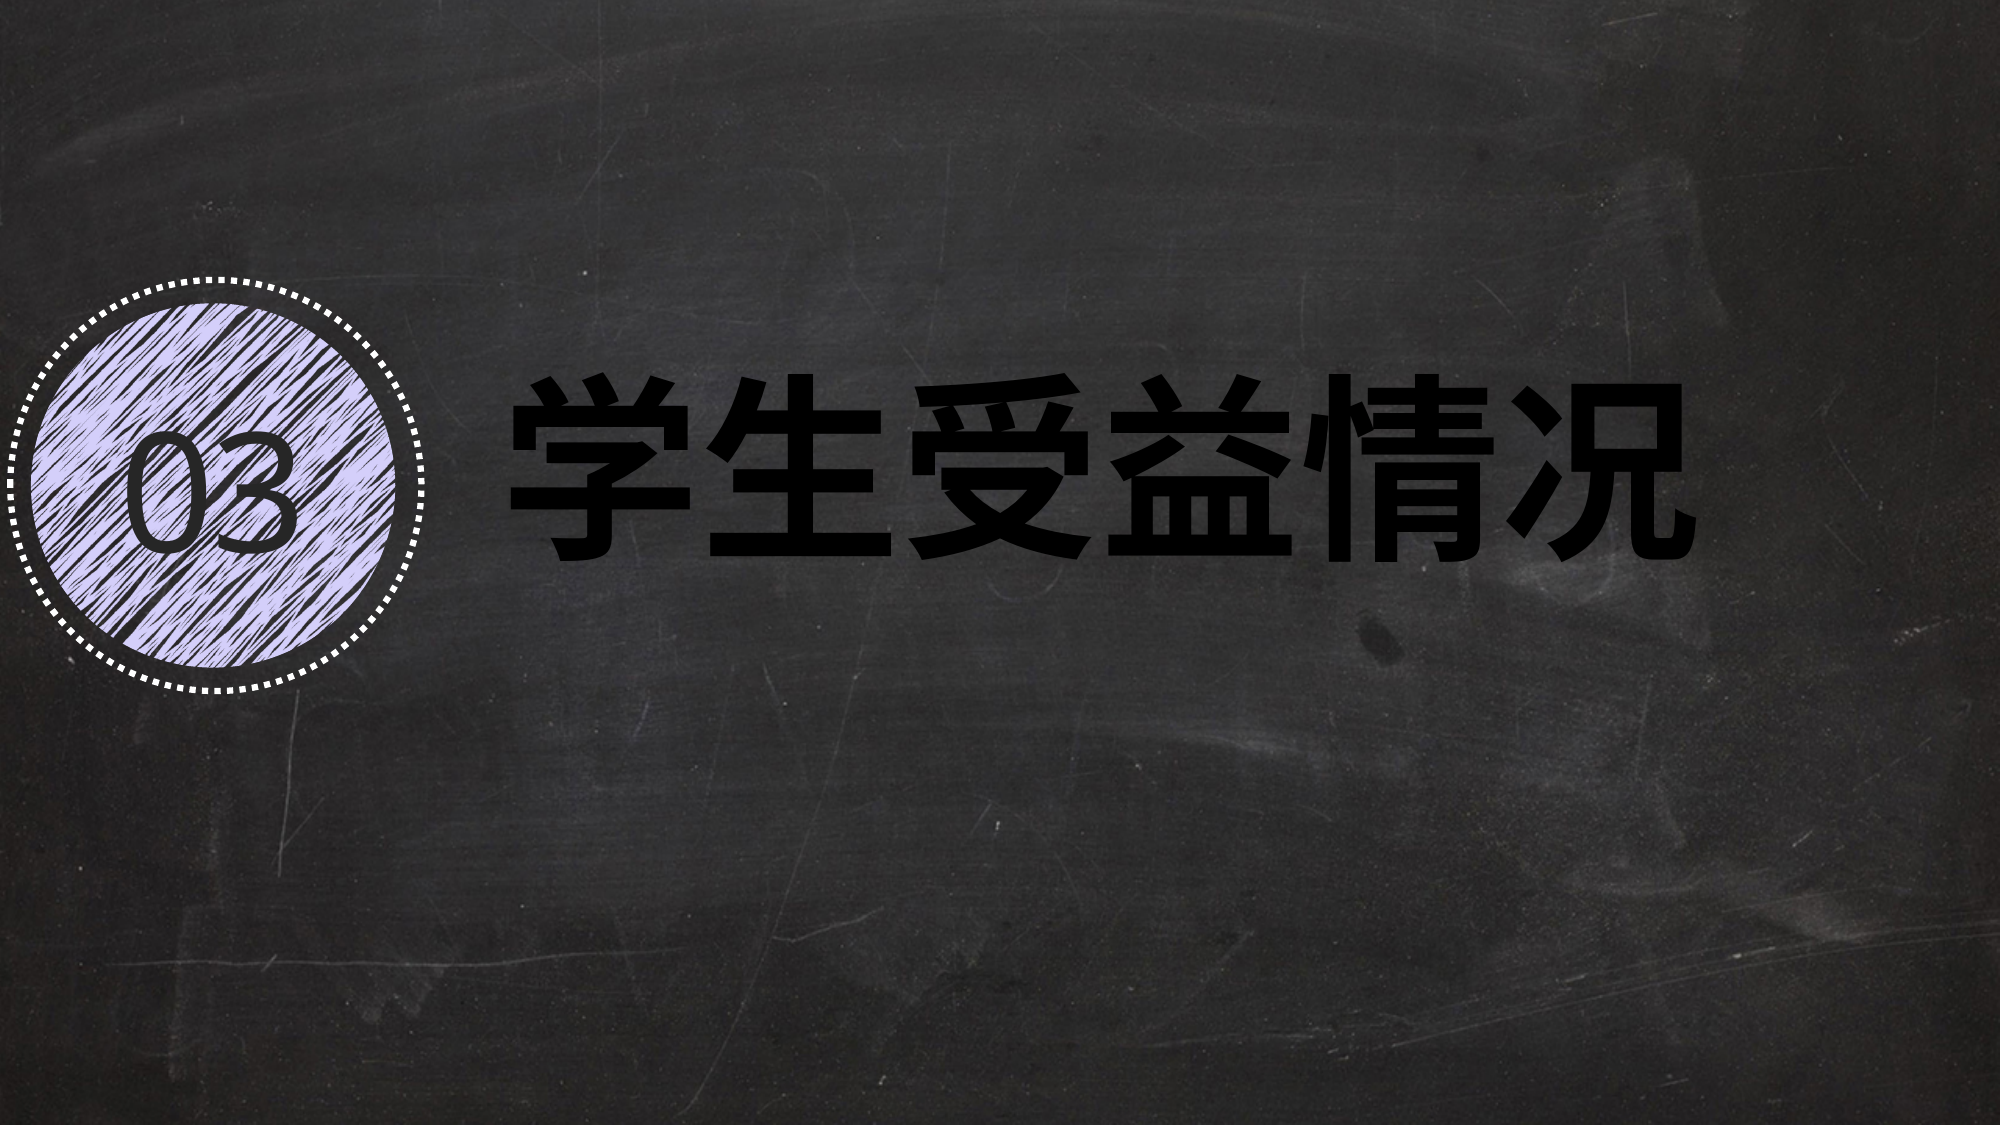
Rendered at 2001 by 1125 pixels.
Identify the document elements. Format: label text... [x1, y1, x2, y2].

text_box [9, 278, 423, 693]
text_box 学生受益情况 [485, 337, 1852, 593]
picture [0, 0, 2000, 1125]
